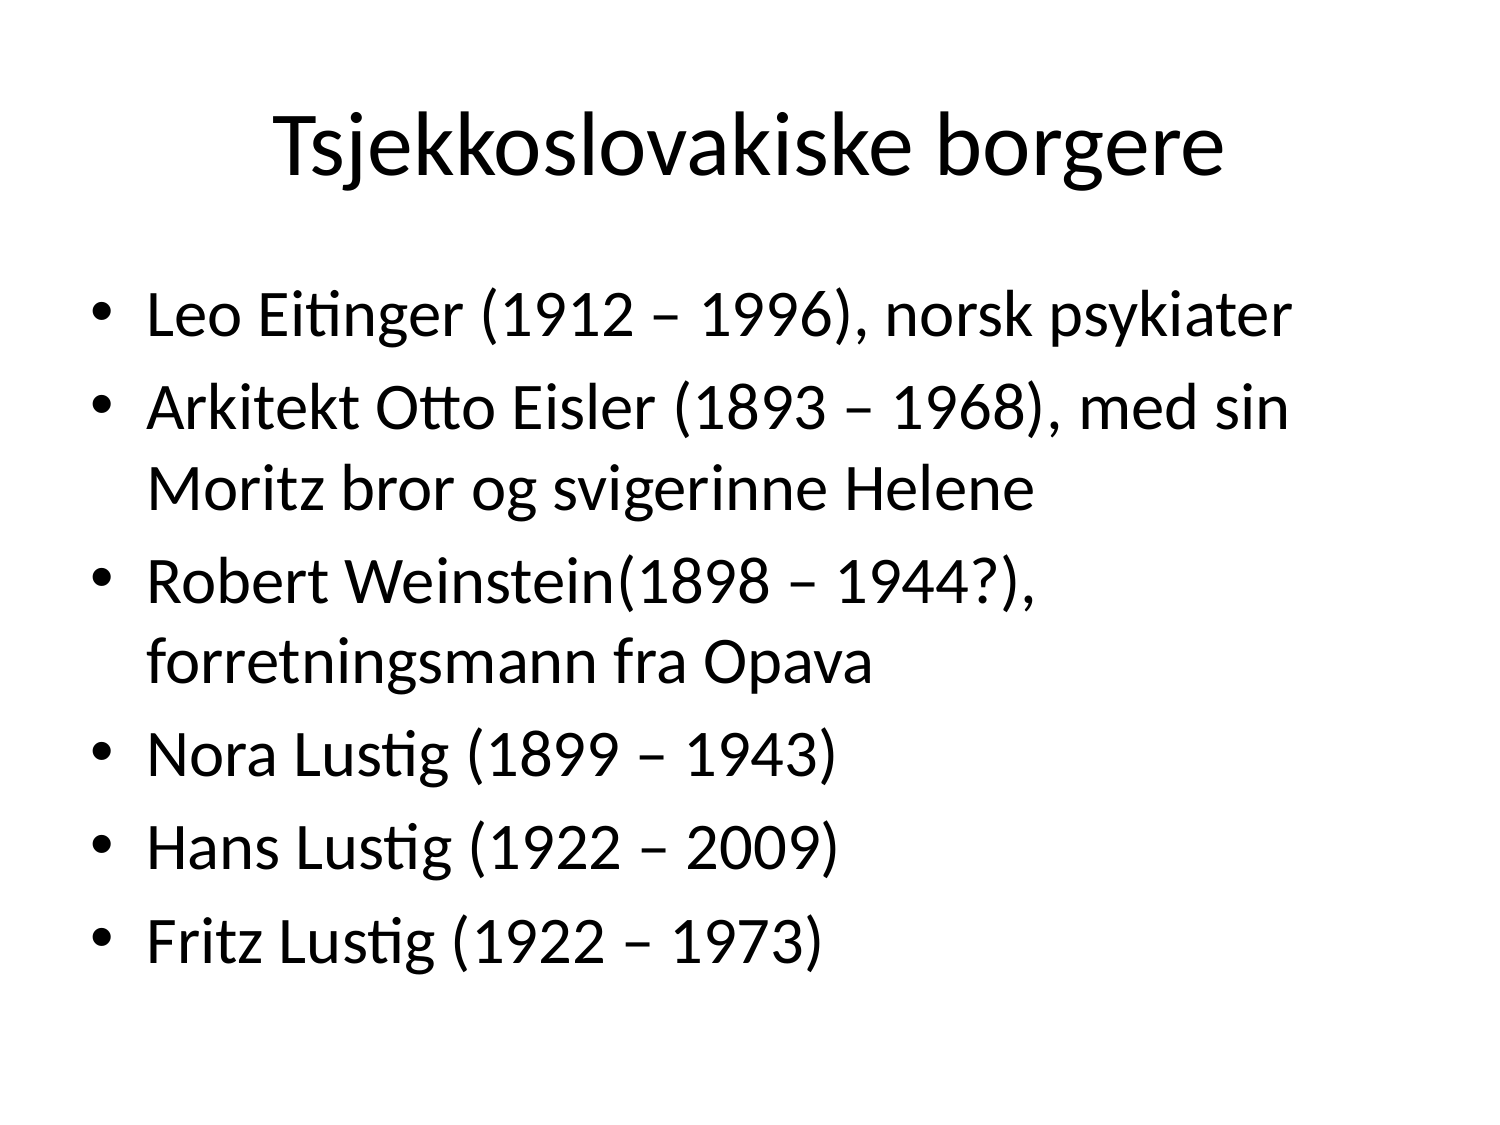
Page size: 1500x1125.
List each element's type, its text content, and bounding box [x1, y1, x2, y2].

list Leo Eitinger (1912 – 1996), norsk psykiater Arkitekt Otto Eisler (1893 – 1968), med sin Moritz bror og svigerinne Helene Robert Weinstein(1898 – 1944?), forretningsmann fra Opava Nora Lustig (1899 – 1943) Hans Lustig (1922 – 2009) Fritz Lustig (1922 – 1973) [75, 262, 1425, 1005]
title Tsjekkoslovakiske borgere [75, 45, 1425, 233]
